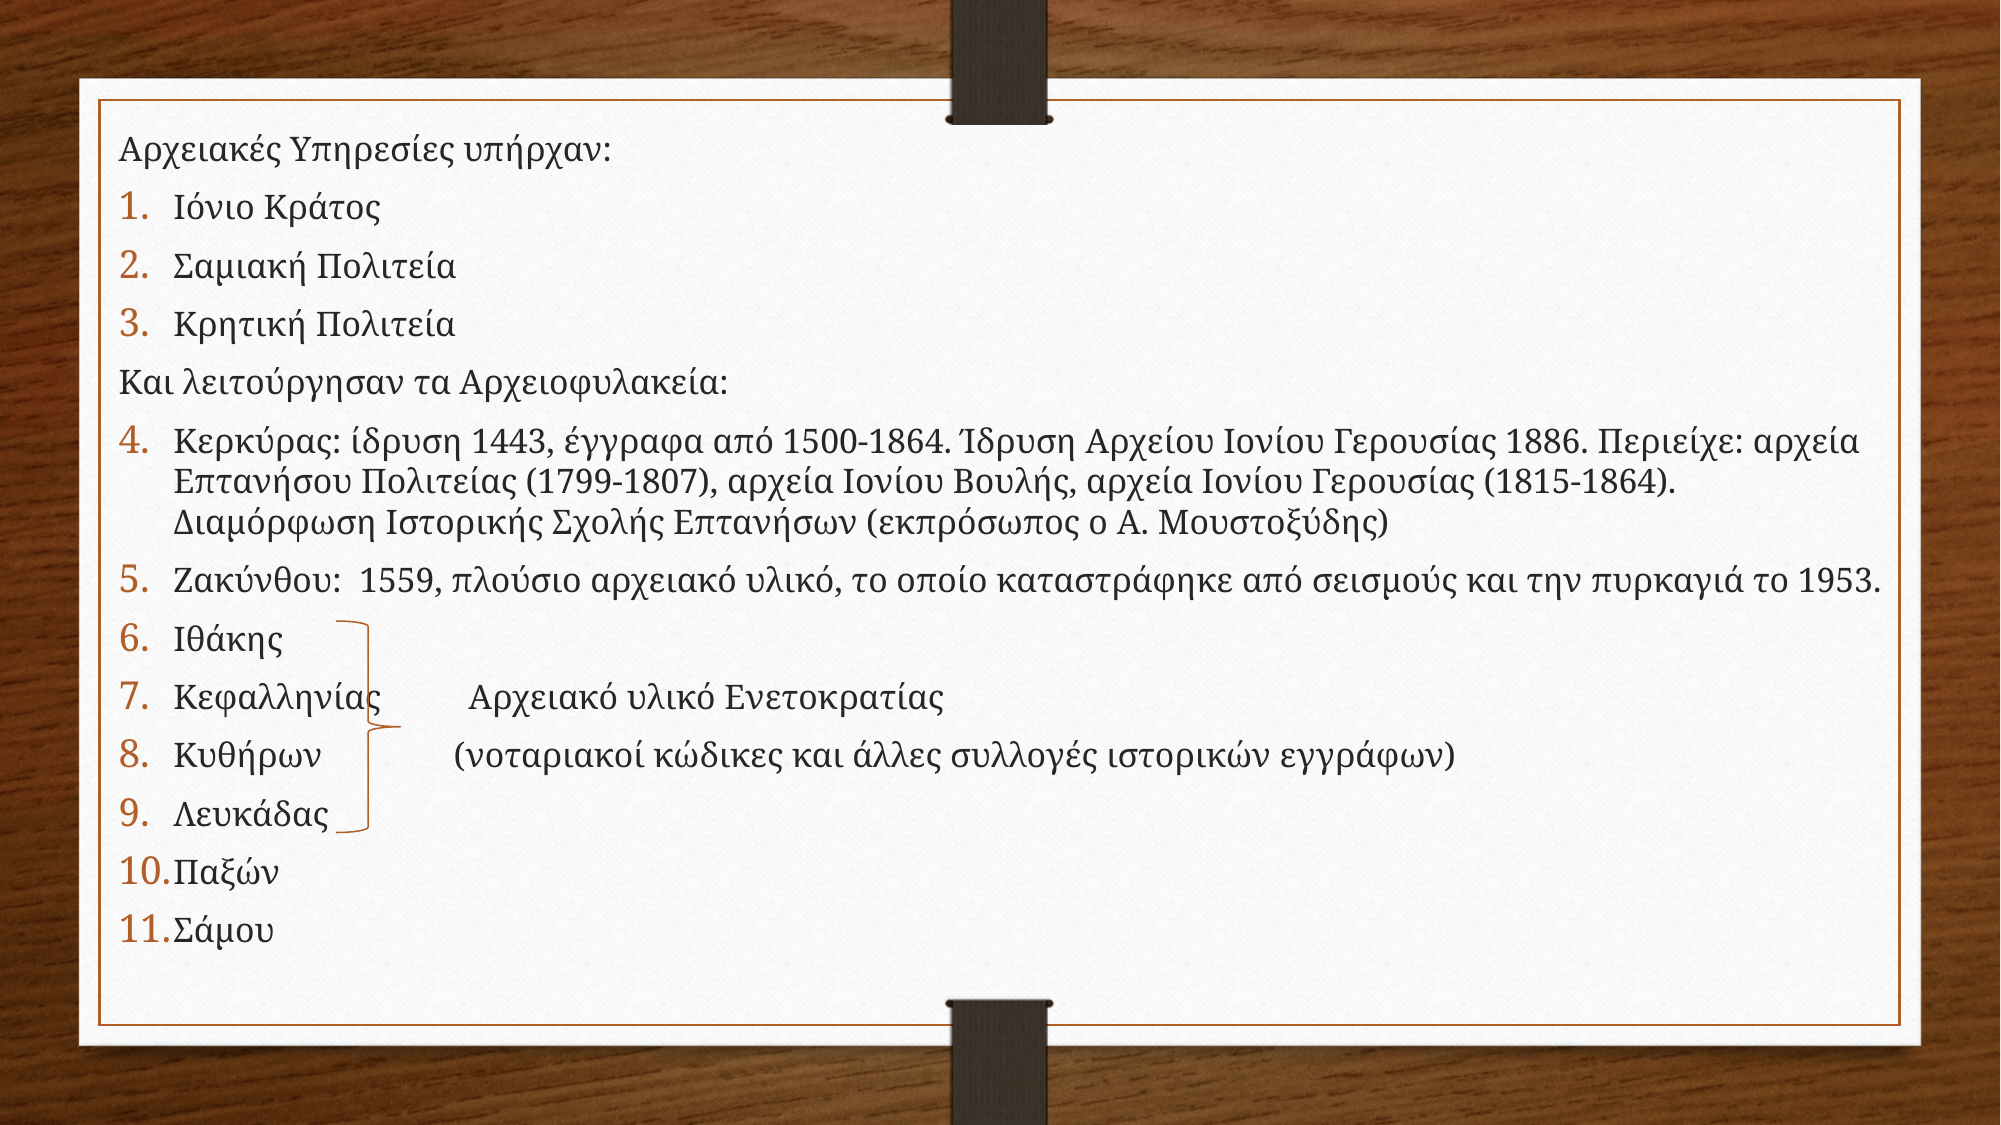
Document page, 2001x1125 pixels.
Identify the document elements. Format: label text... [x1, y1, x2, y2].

list Αρχειακές Υπηρεσίες υπήρχαν: Ιόνιο Κράτος Σαμιακή Πολιτεία Κρητική Πολιτεία Και λειτούργησαν τα Αρχειοφυλακεία: Κερκύρας: ίδρυση 1443, έγγραφα από 1500-1864. Ίδρυση Αρχείου Ιονίου Γερουσίας 1886. Περιείχε: αρχεία Επτανήσου Πολιτείας (1799-1807), αρχεία Ιονίου Βουλής, αρχεία Ιονίου Γερουσίας (1815-1864). Διαμόρφωση Ιστορικής Σχολής Επτανήσων (εκπρόσωπος ο Α. Μουστοξύδης) Ζακύνθου: 1559, πλούσιο αρχειακό υλικό, το οποίο καταστράφηκε από σεισμούς και την πυρκαγιά το 1953. Ιθάκης Κεφαλληνίας Αρχειακό υλικό Ενετοκρατίας Κυθήρων (νοταριακοί κώδικες και άλλες συλλογές ιστορικών εγγράφων) Λευκάδας Παξών Σάμου [103, 120, 1896, 1001]
picture [949, 0, 2001, 1125]
picture [101, 101, 948, 1024]
picture [0, 0, 948, 1125]
text_box [335, 620, 402, 834]
